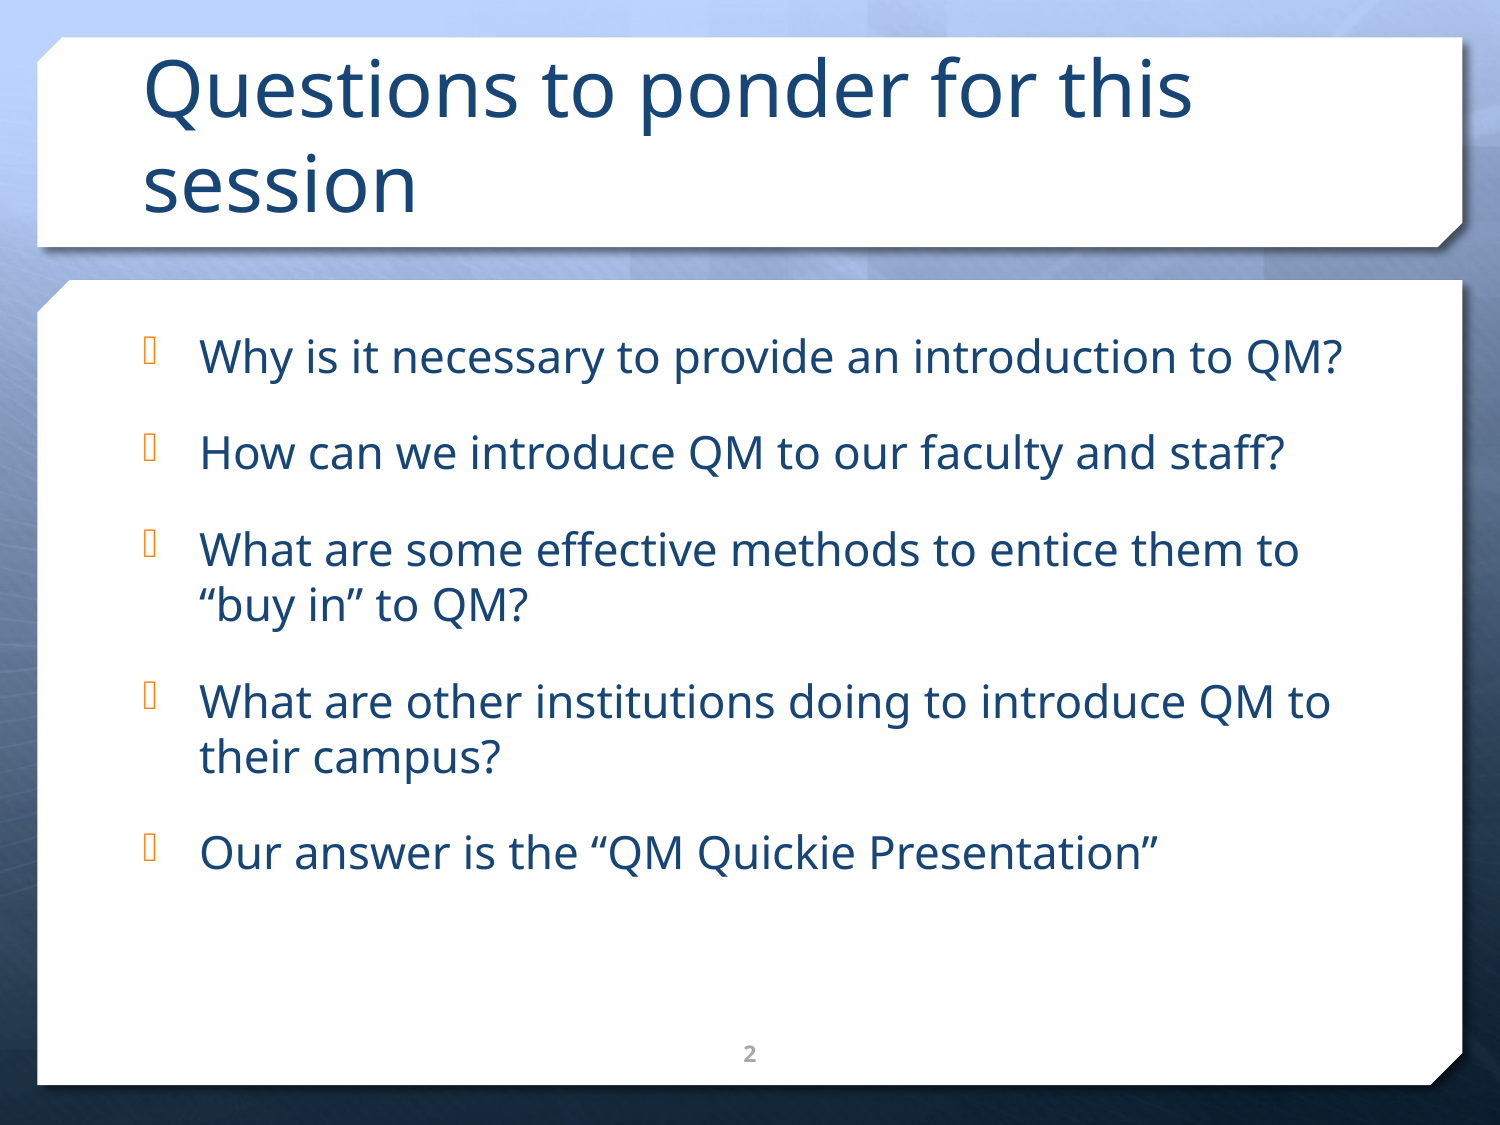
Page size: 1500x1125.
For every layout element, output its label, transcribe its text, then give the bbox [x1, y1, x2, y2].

title Questions to ponder for this session [127, 48, 1372, 236]
slide_number 2 [706, 1025, 794, 1085]
list Why is it necessary to provide an introduction to QM? How can we introduce QM to our faculty and staff? What are some effective methods to entice them to “buy in” to QM? What are other institutions doing to introduce QM to their campus? Our answer is the “QM Quickie Presentation” [127, 319, 1372, 978]
